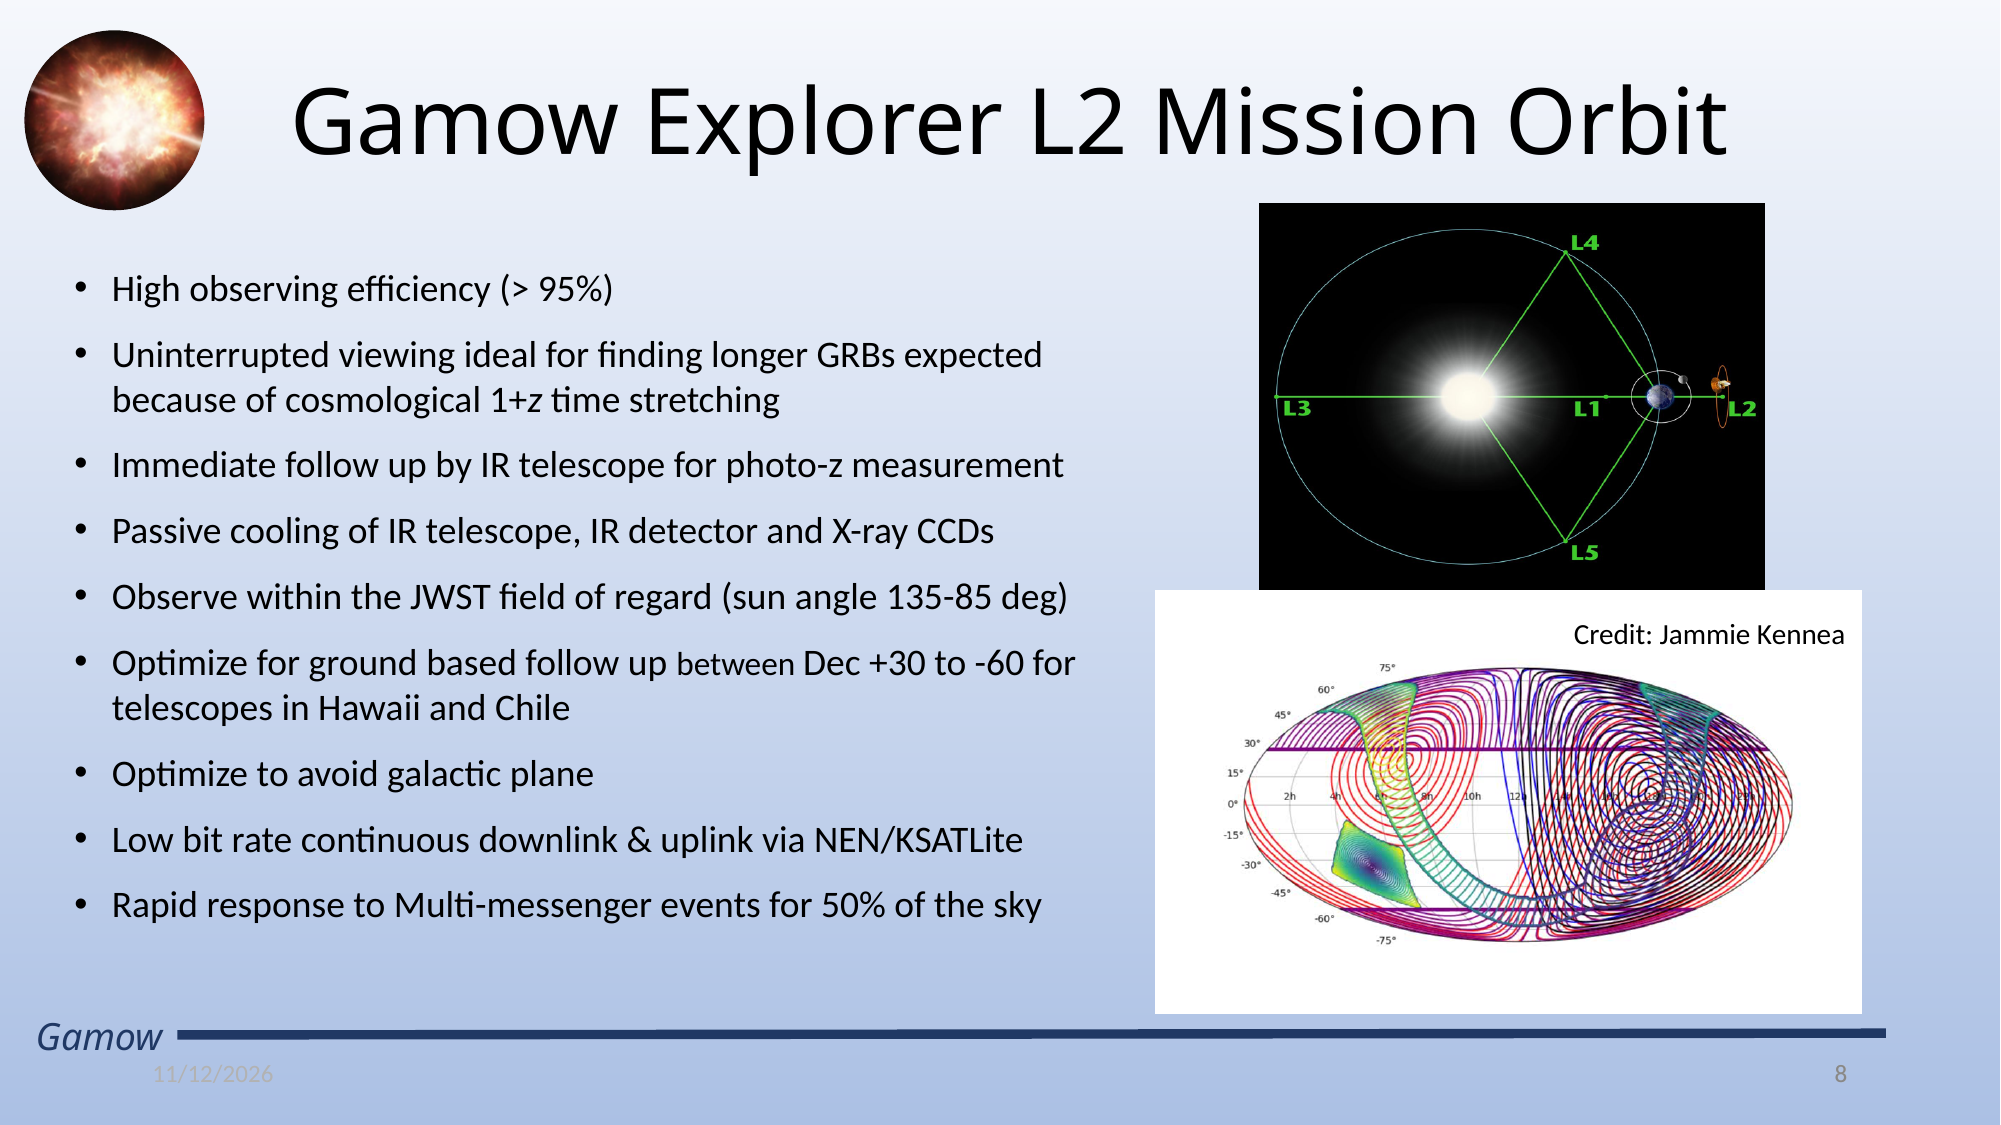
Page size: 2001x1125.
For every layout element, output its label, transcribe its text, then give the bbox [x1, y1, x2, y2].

picture [1259, 203, 1765, 589]
list High observing efficiency (> 95%) Uninterrupted viewing ideal for finding longer GRBs expected because of cosmological 1+z time stretching Immediate follow up by IR telescope for photo-z measurement Passive cooling of IR telescope, IR detector and X-ray CCDs Observe within the JWST field of regard (sun angle 135-85 deg) Optimize for ground based follow up between Dec +30 to -60 for telescopes in Hawaii and Chile Optimize to avoid galactic plane Low bit rate continuous downlink & uplink via NEN/KSATLite Rapid response to Multi-messenger events for 50% of the sky [59, 256, 1110, 997]
text_box [24, 30, 205, 211]
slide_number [137, 1042, 588, 1103]
title Gamow Explorer L2 Mission Orbit [275, 15, 2000, 234]
text_box 8 [1412, 1042, 1863, 1103]
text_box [1154, 589, 1863, 1015]
